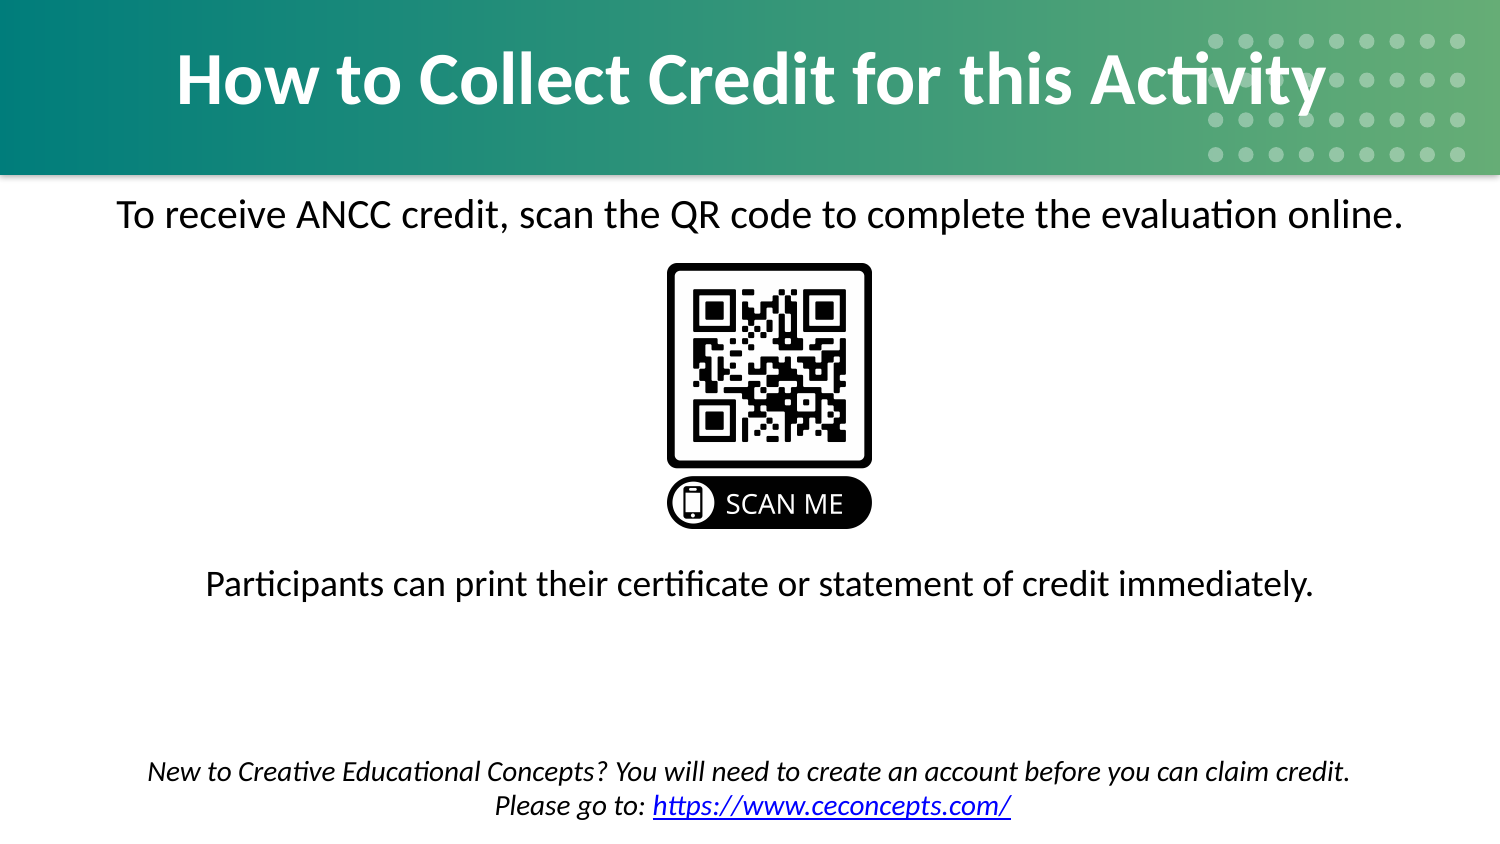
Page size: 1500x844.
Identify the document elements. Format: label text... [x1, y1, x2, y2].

picture [667, 262, 873, 529]
text_box New to Creative Educational Concepts? You will need to create an account before you can claim credit. Please go to: https://www.ceconcepts.com/ [71, 744, 1434, 830]
title How to Collect Credit for this Activity [18, 0, 1487, 155]
list To receive ANCC credit, scan the QR code to complete the evaluation online. Participants can print their certificate or statement of credit immediately. [34, 179, 1487, 822]
